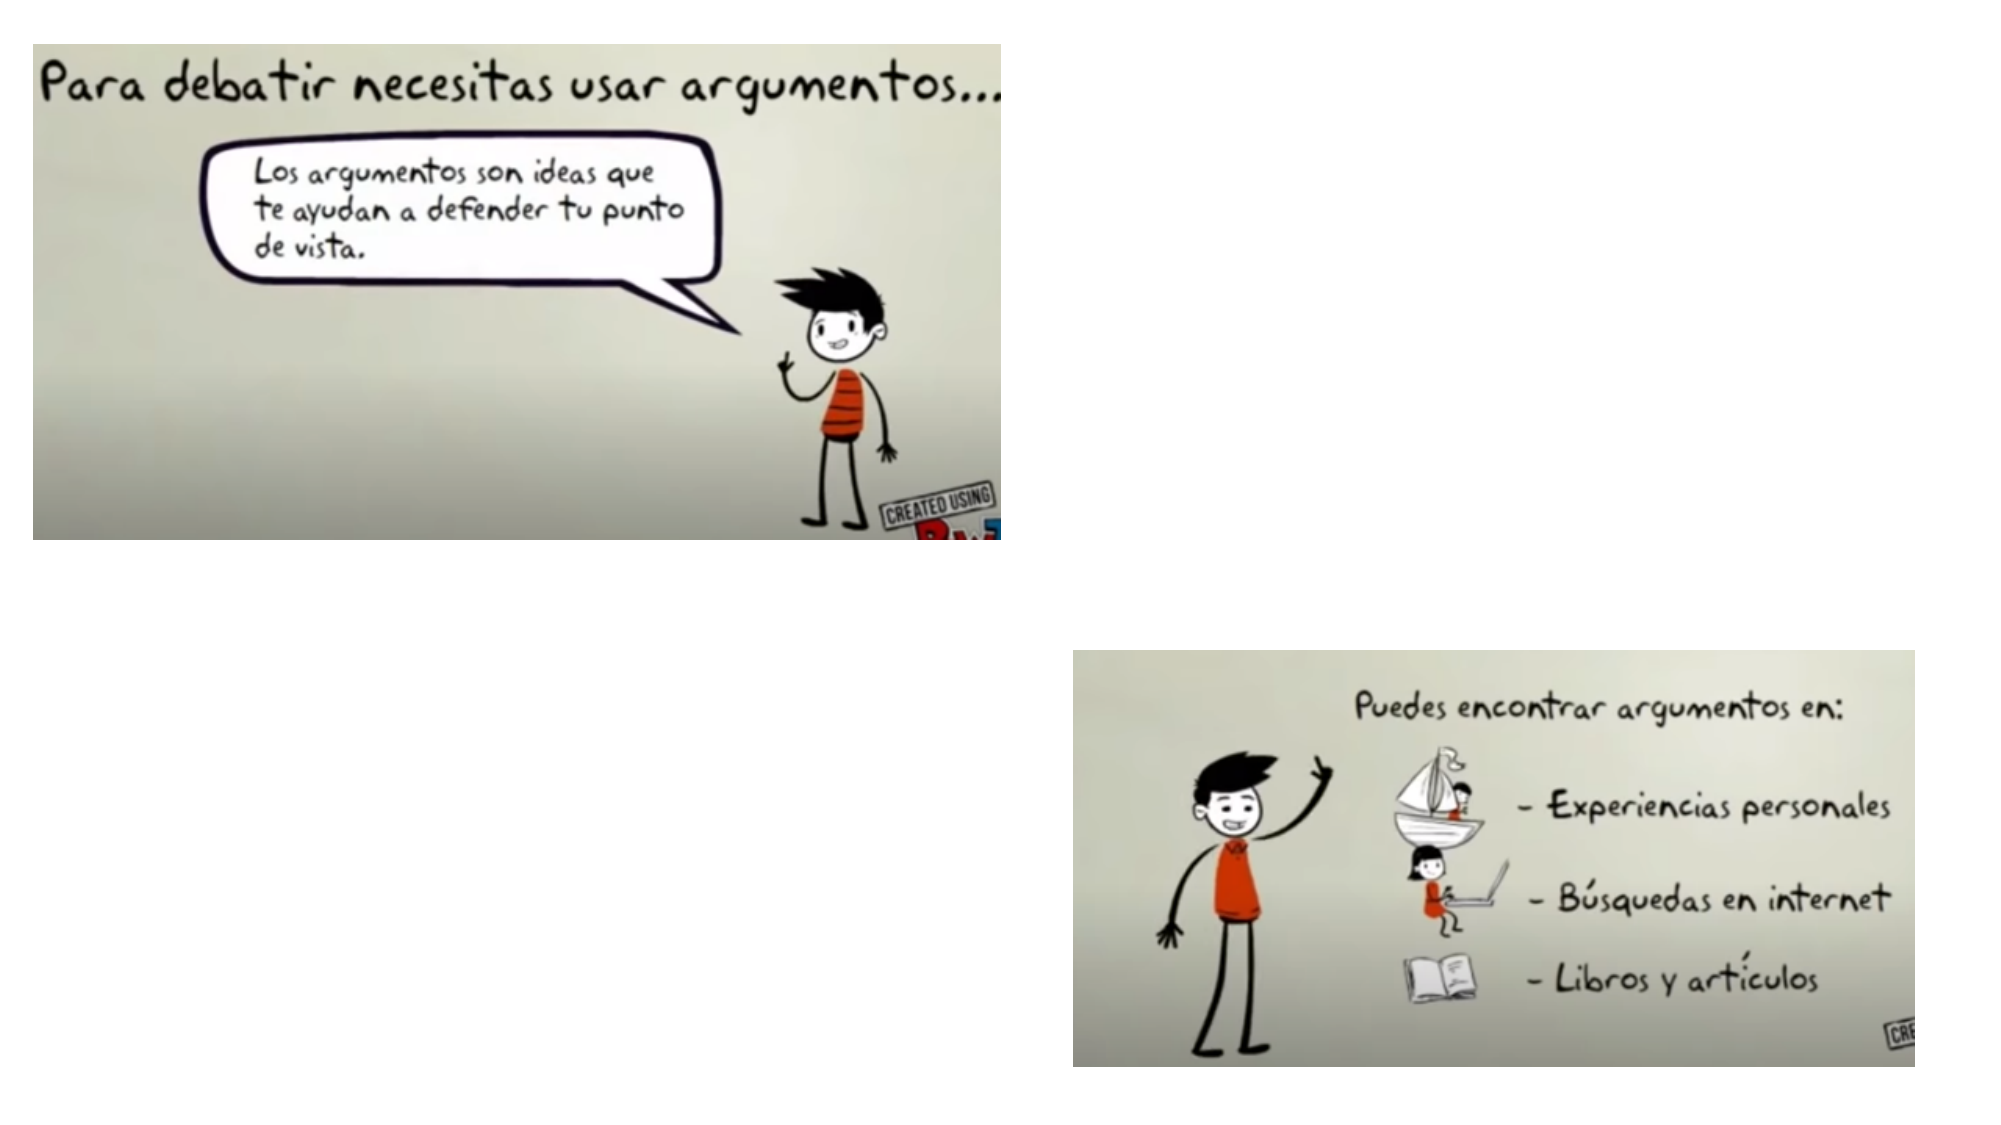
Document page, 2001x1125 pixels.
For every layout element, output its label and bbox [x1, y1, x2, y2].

picture [33, 44, 1001, 540]
picture [1073, 650, 1915, 1067]
